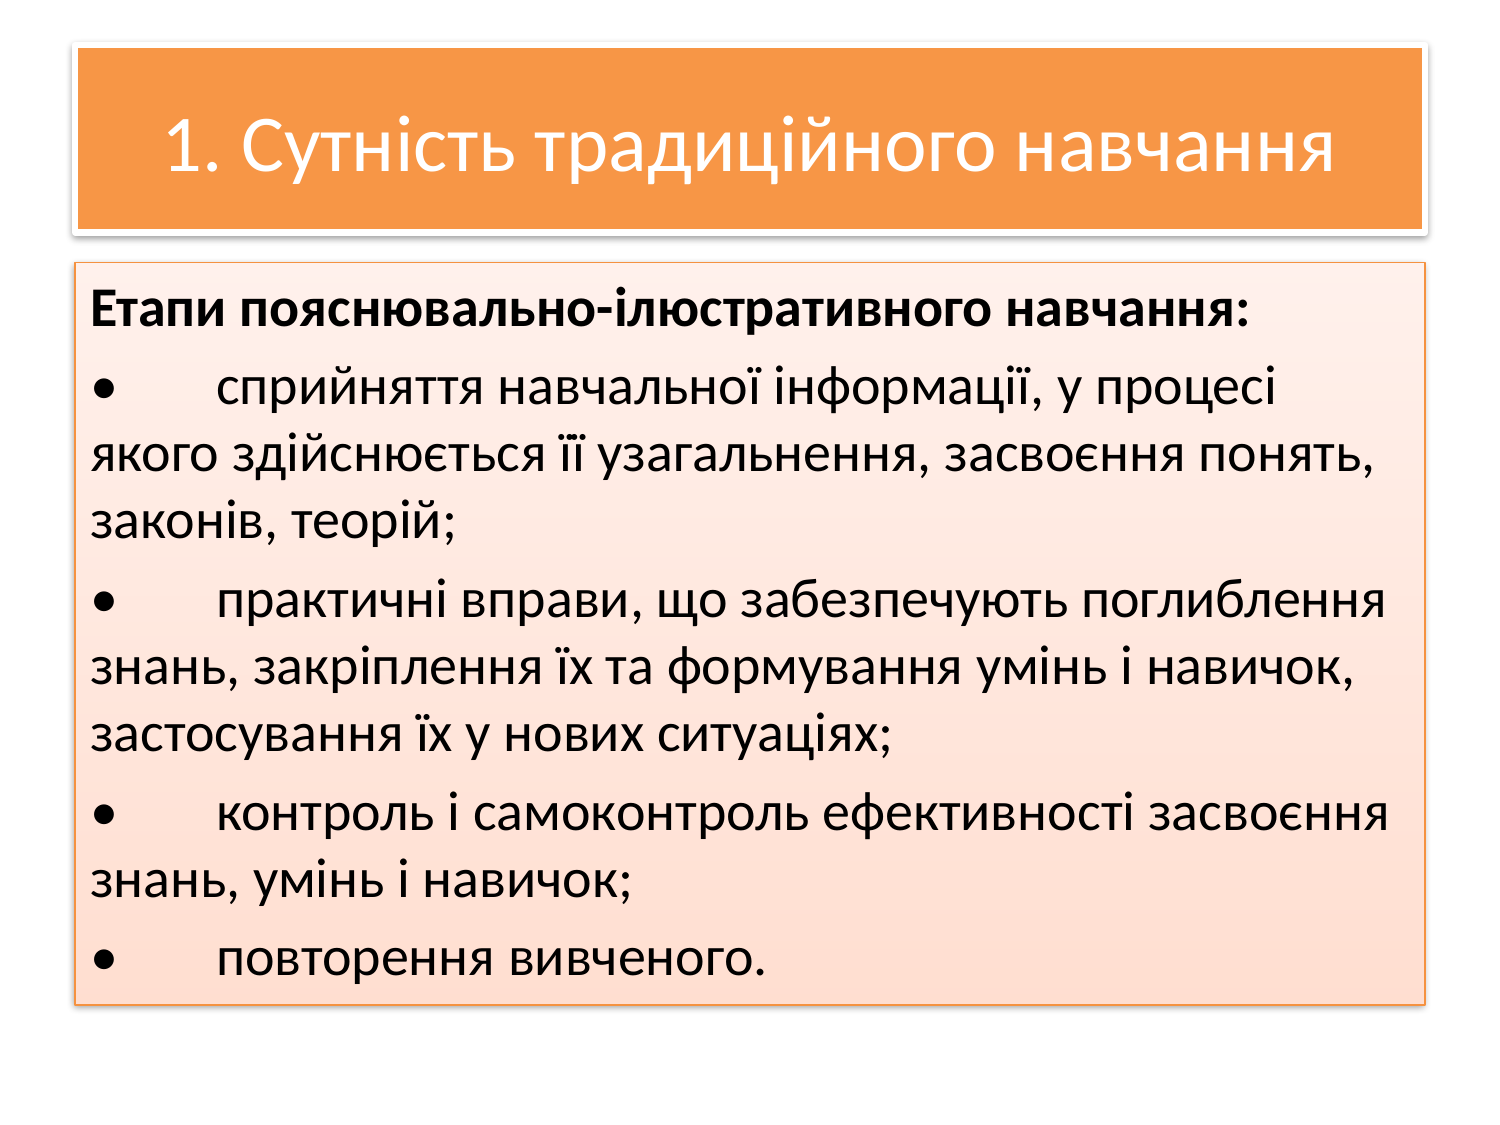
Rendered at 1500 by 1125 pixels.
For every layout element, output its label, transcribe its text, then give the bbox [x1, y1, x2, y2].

list Етапи пояснювально-ілюстративного навчання: • сприйняття навчальної інформації, у процесі якого здійснюється її узагальнення, засвоєння понять, законів, теорій; • практичні вправи, що забезпечують поглиблення знань, закріплення їх та формування умінь і навичок, застосування їх у нових ситуаціях; • контроль і самоконтроль ефективності засвоєння знань, умінь і навичок; • повторення вивченого. [74, 262, 1426, 1006]
title 1. Сутність традиційного навчання [72, 42, 1428, 236]
